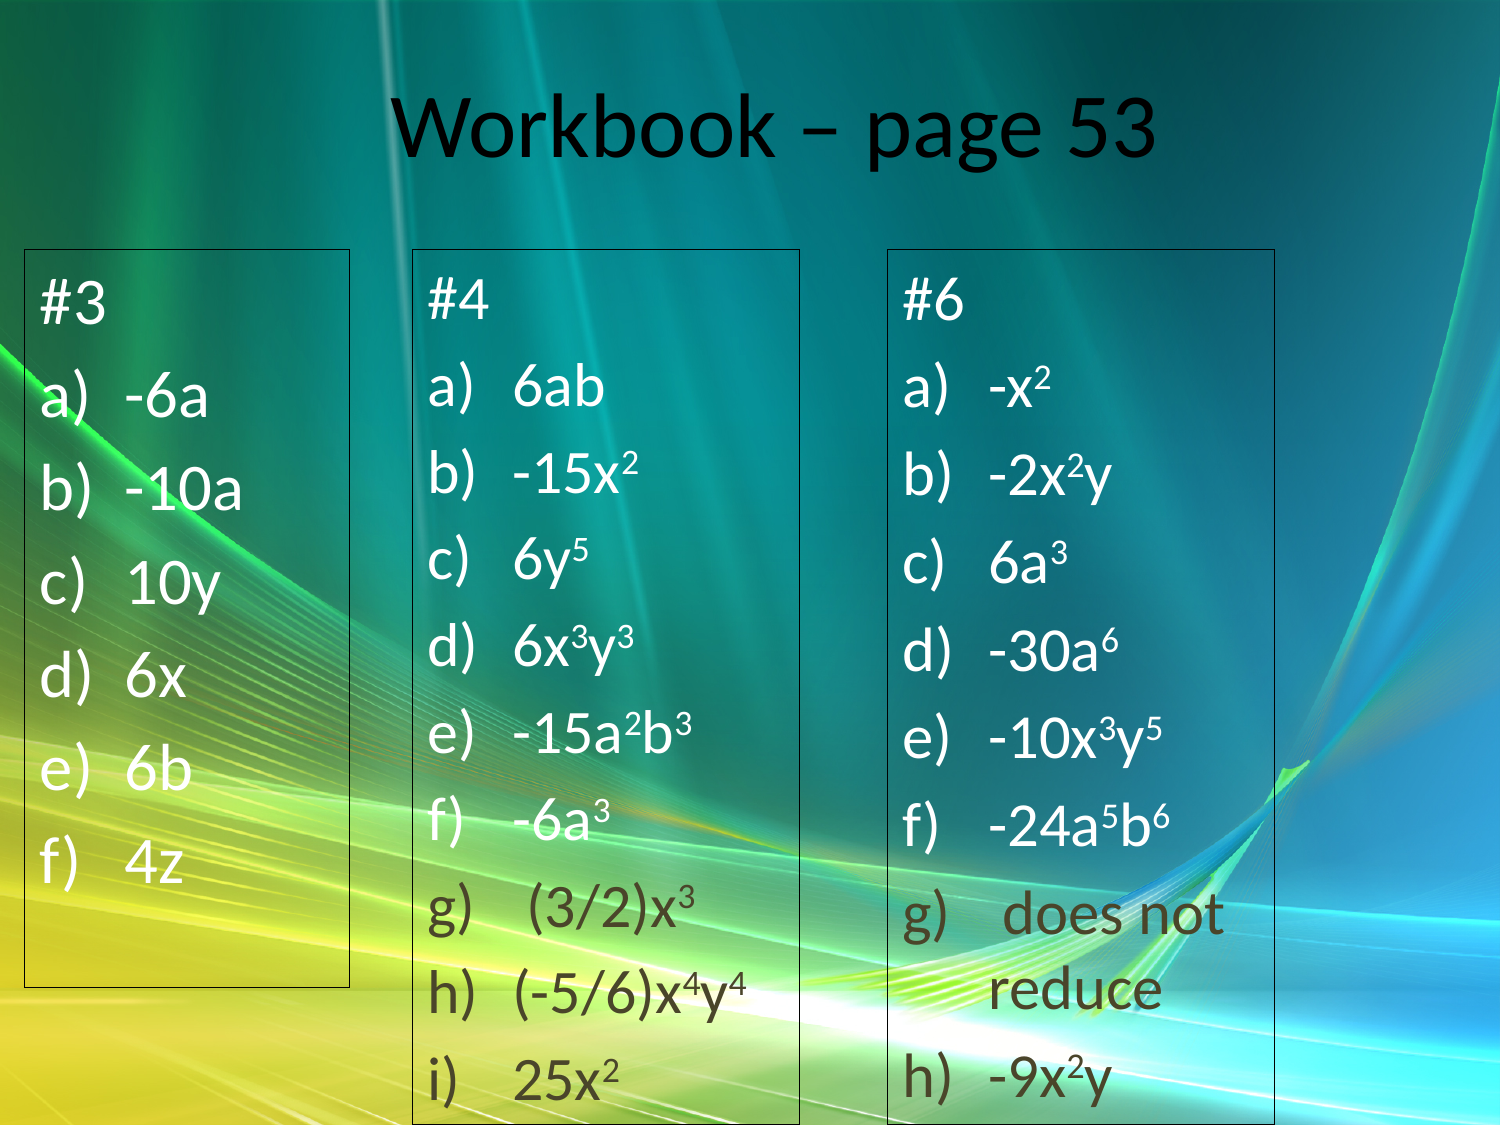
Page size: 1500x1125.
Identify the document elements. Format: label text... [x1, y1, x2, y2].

picture [0, 0, 1500, 1125]
title Workbook – page 53 [137, 0, 1413, 242]
text_box #4 6ab -15x2 6y5 6x3y3 -15a2b3 -6a3 (3/2)x3 (-5/6)x4y4 25x2 [412, 249, 800, 1125]
text_box #6 -x2 -2x2y 6a3 -30a6 -10x3y5 -24a5b6 does not reduce -9x2y [887, 249, 1275, 1125]
subtitle #3 -6a -10a 10y 6x 6b 4z [24, 249, 350, 988]
